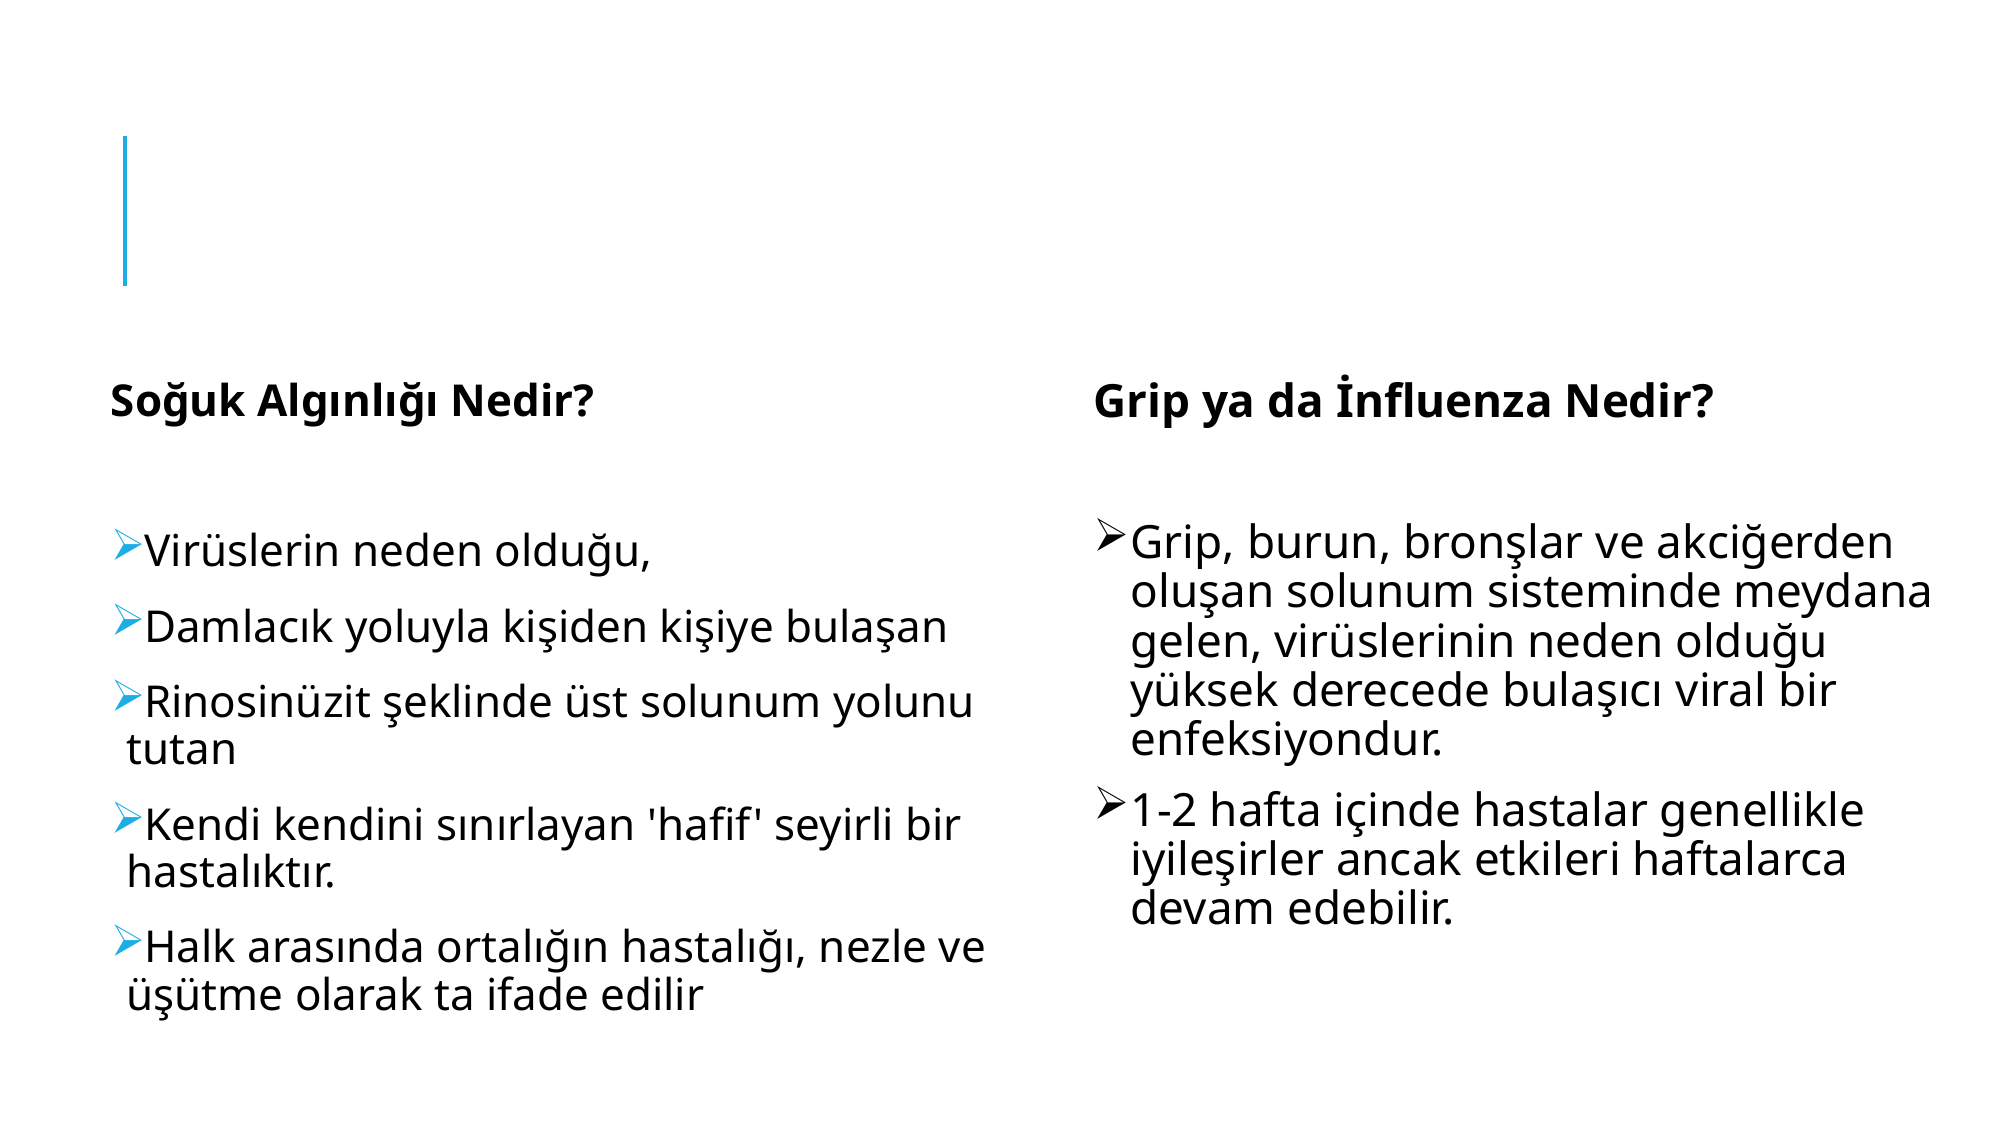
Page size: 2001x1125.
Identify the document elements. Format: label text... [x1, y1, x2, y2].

list Soğuk Algınlığı Nedir? Virüslerin neden olduğu, Damlacık yoluyla kişiden kişiye bulaşan Rinosinüzit şeklinde üst solunum yolunu tutan Kendi kendini sınırlayan 'hafif' seyirli bir hastalıktır. Halk arasında ortalığın hastalığı, nezle ve üşütme olarak ta ifade edilir [103, 370, 1008, 1031]
text_box Grip ya da İnfluenza Nedir? Grip, burun, bronşlar ve akciğerden oluşan solunum sisteminde meydana gelen, virüslerinin neden olduğu yüksek derecede bulaşıcı viral bir enfeksiyondur. 1-2 hafta içinde hastalar genellikle iyileşirler ancak etkileri haftalarca devam edebilir. [1078, 370, 1983, 1031]
